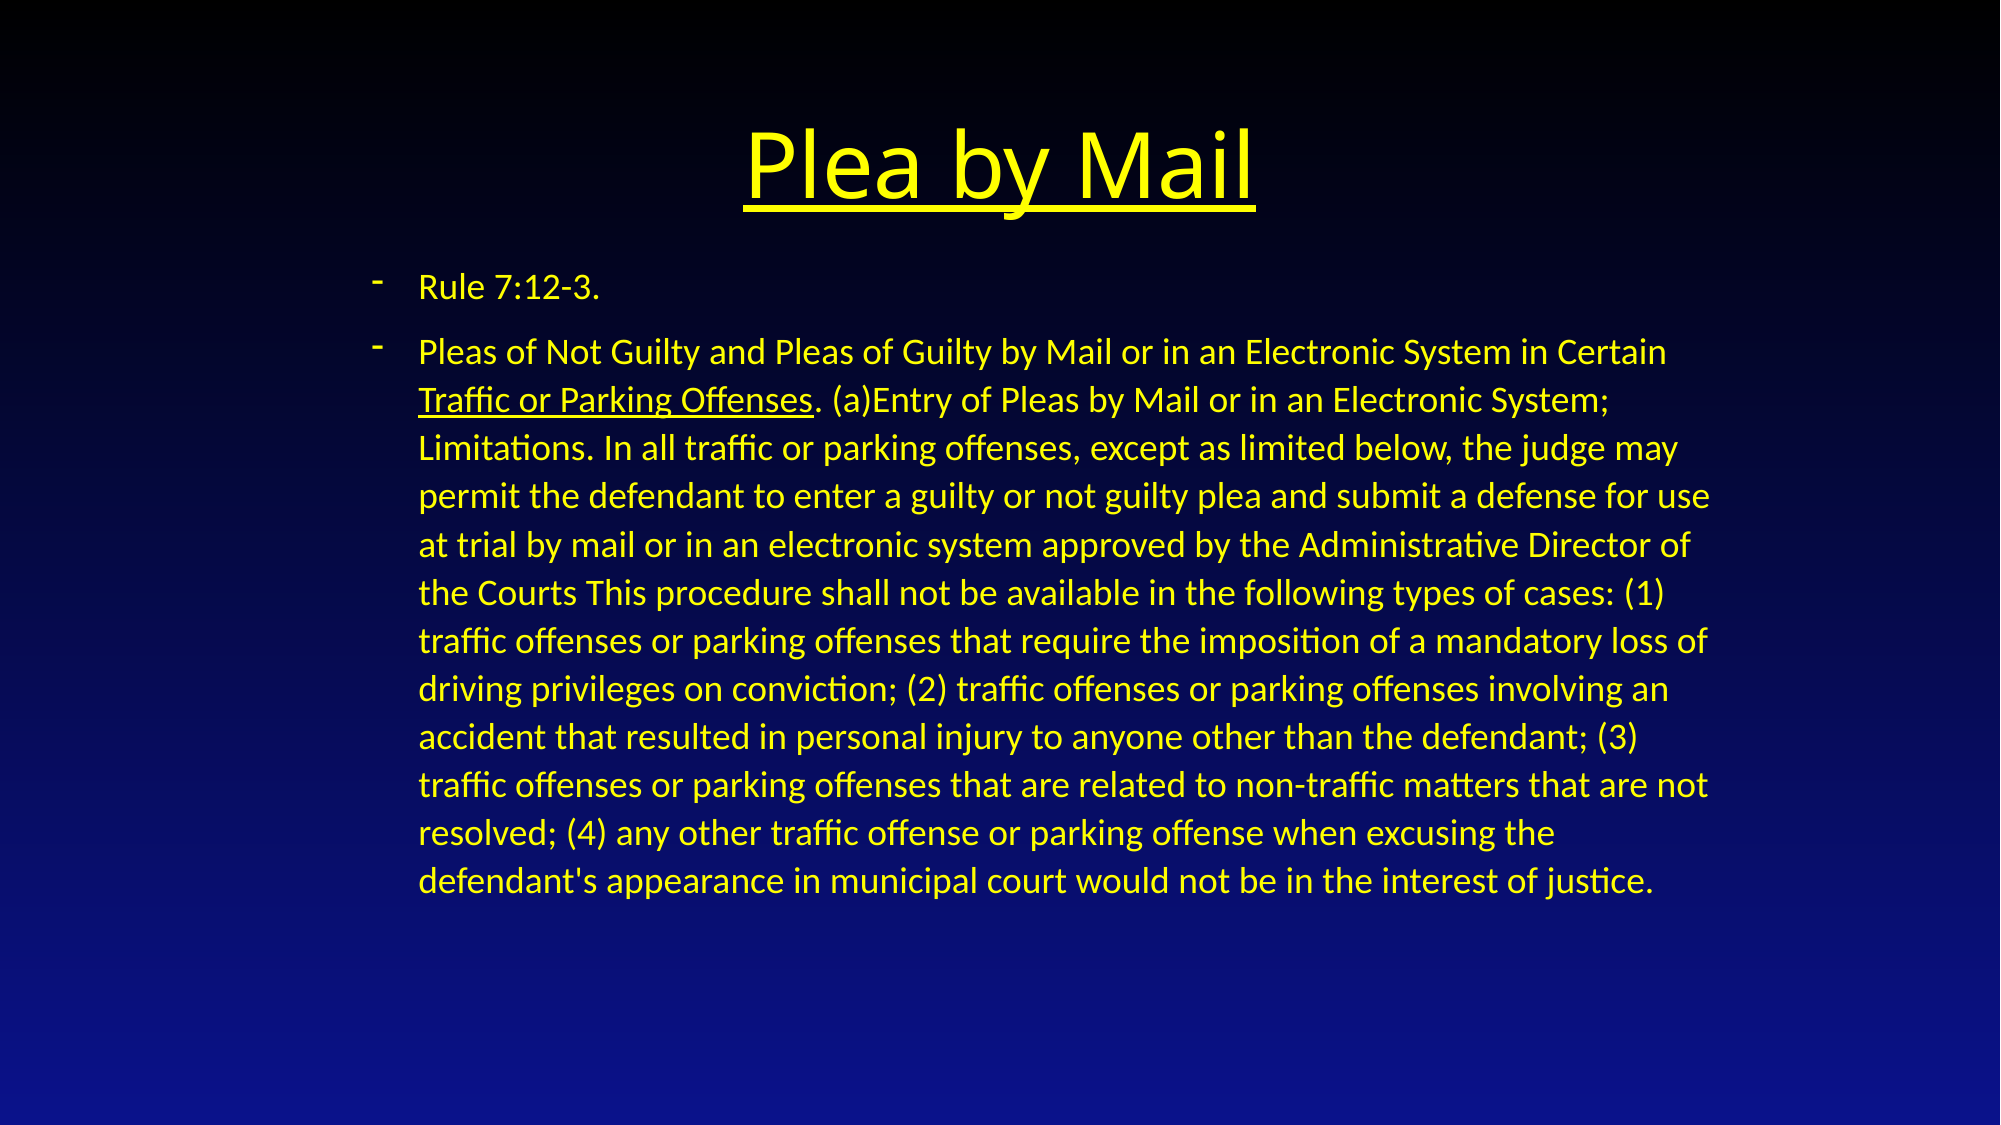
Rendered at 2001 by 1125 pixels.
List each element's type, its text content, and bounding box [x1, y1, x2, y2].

text_box Rule 7:12-3. Pleas of Not Guilty and Pleas of Guilty by Mail or in an Electronic System in Certain Traffic or Parking Offenses. (a)Entry of Pleas by Mail or in an Electronic System; Limitations. In all traffic or parking offenses, except as limited below, the judge may permit the defendant to enter a guilty or not guilty plea and submit a defense for use at trial by mail or in an electronic system approved by the Administrative Director of the Courts This procedure shall not be available in the following types of cases: (1) traffic offenses or parking offenses that require the imposition of a mandatory loss of driving privileges on conviction; (2) traffic offenses or parking offenses involving an accident that resulted in personal injury to anyone other than the defendant; (3) traffic offenses or parking offenses that are related to non-traffic matters that are not resolved; (4) any other traffic offense or parking offense when excusing the defendant's appearance in municipal court would not be in the interest of justice. [356, 251, 1737, 909]
title Plea by Mail [137, 59, 1863, 278]
